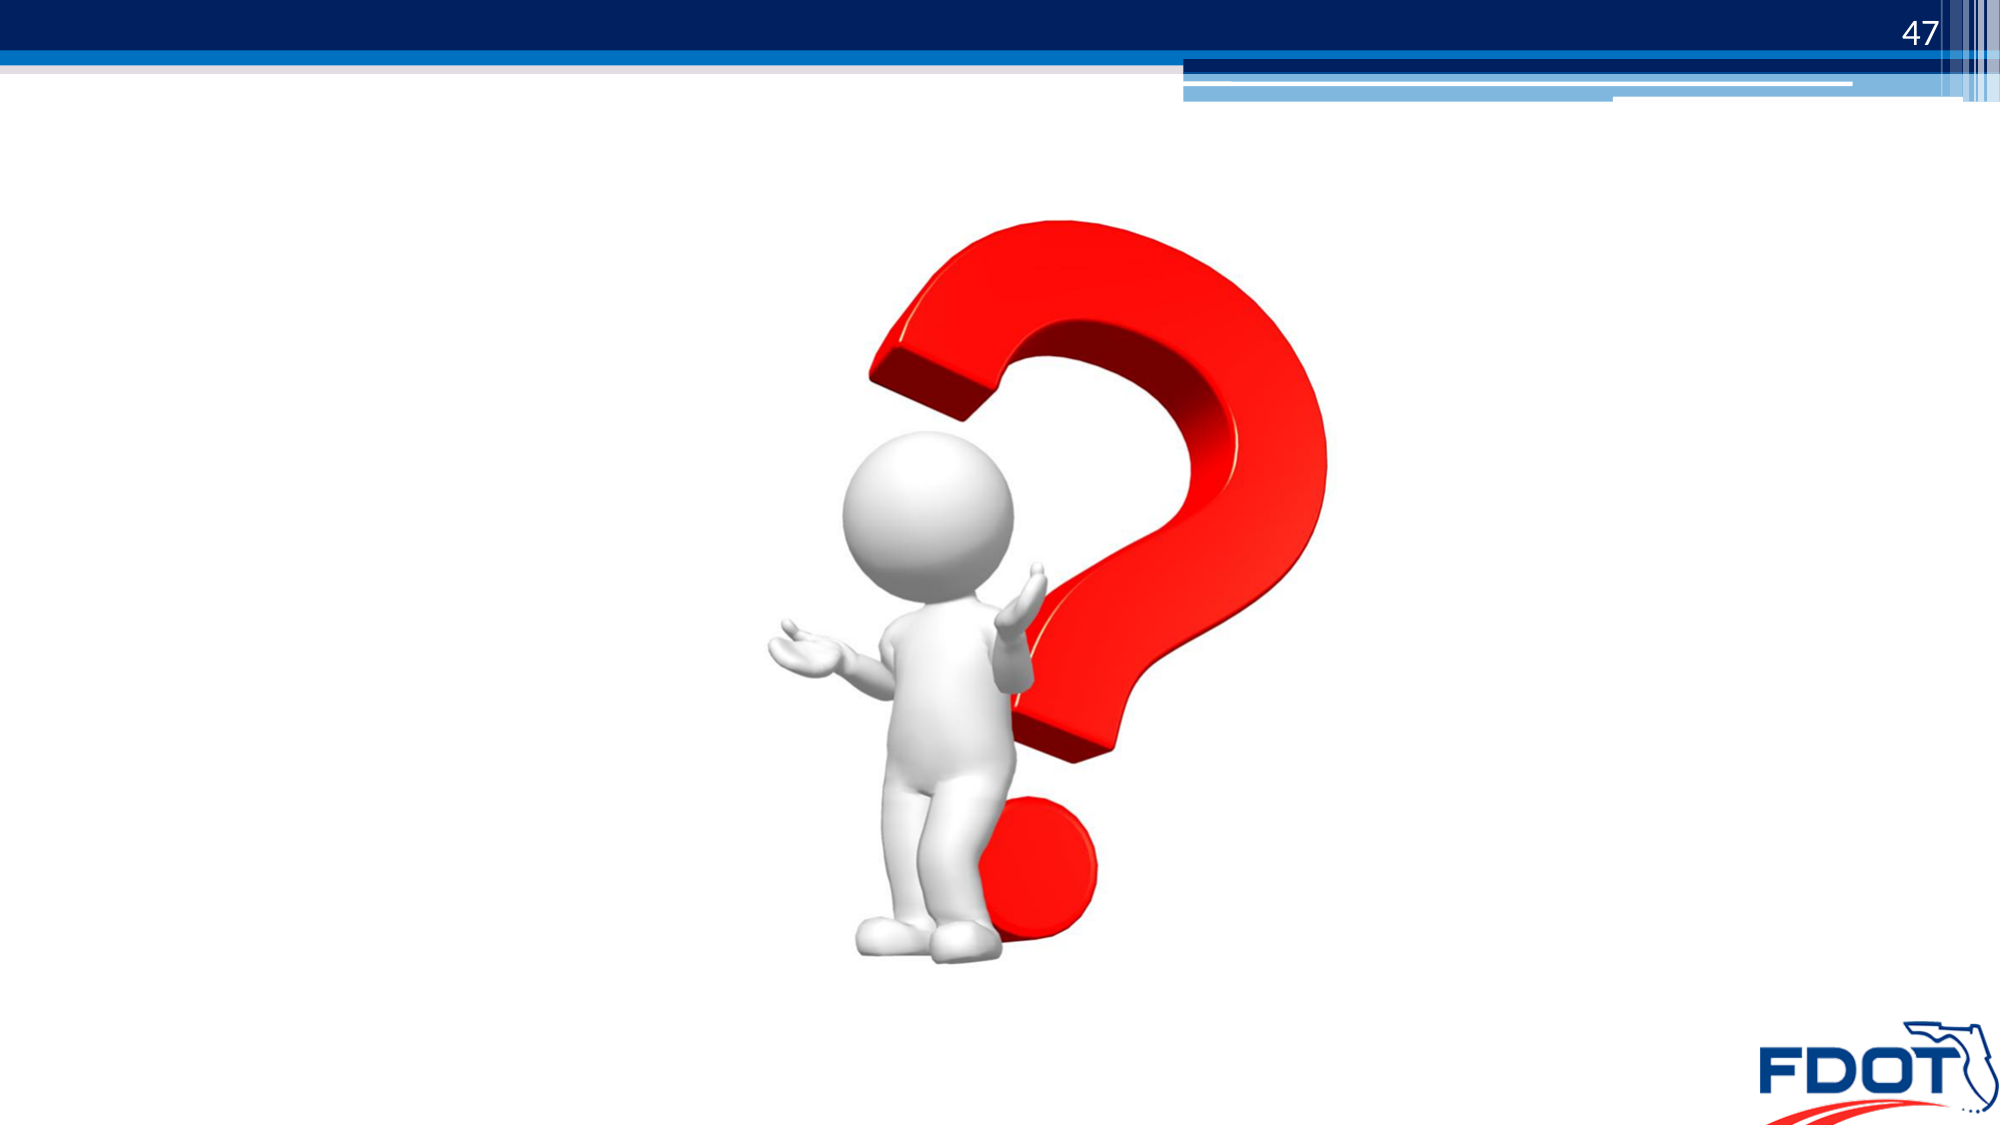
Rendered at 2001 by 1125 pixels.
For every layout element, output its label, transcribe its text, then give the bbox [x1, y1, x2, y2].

slide_number 47 [1788, 0, 1955, 61]
picture [1759, 1021, 2000, 1125]
title Questions? [99, 187, 1900, 363]
picture [595, 193, 1405, 1002]
